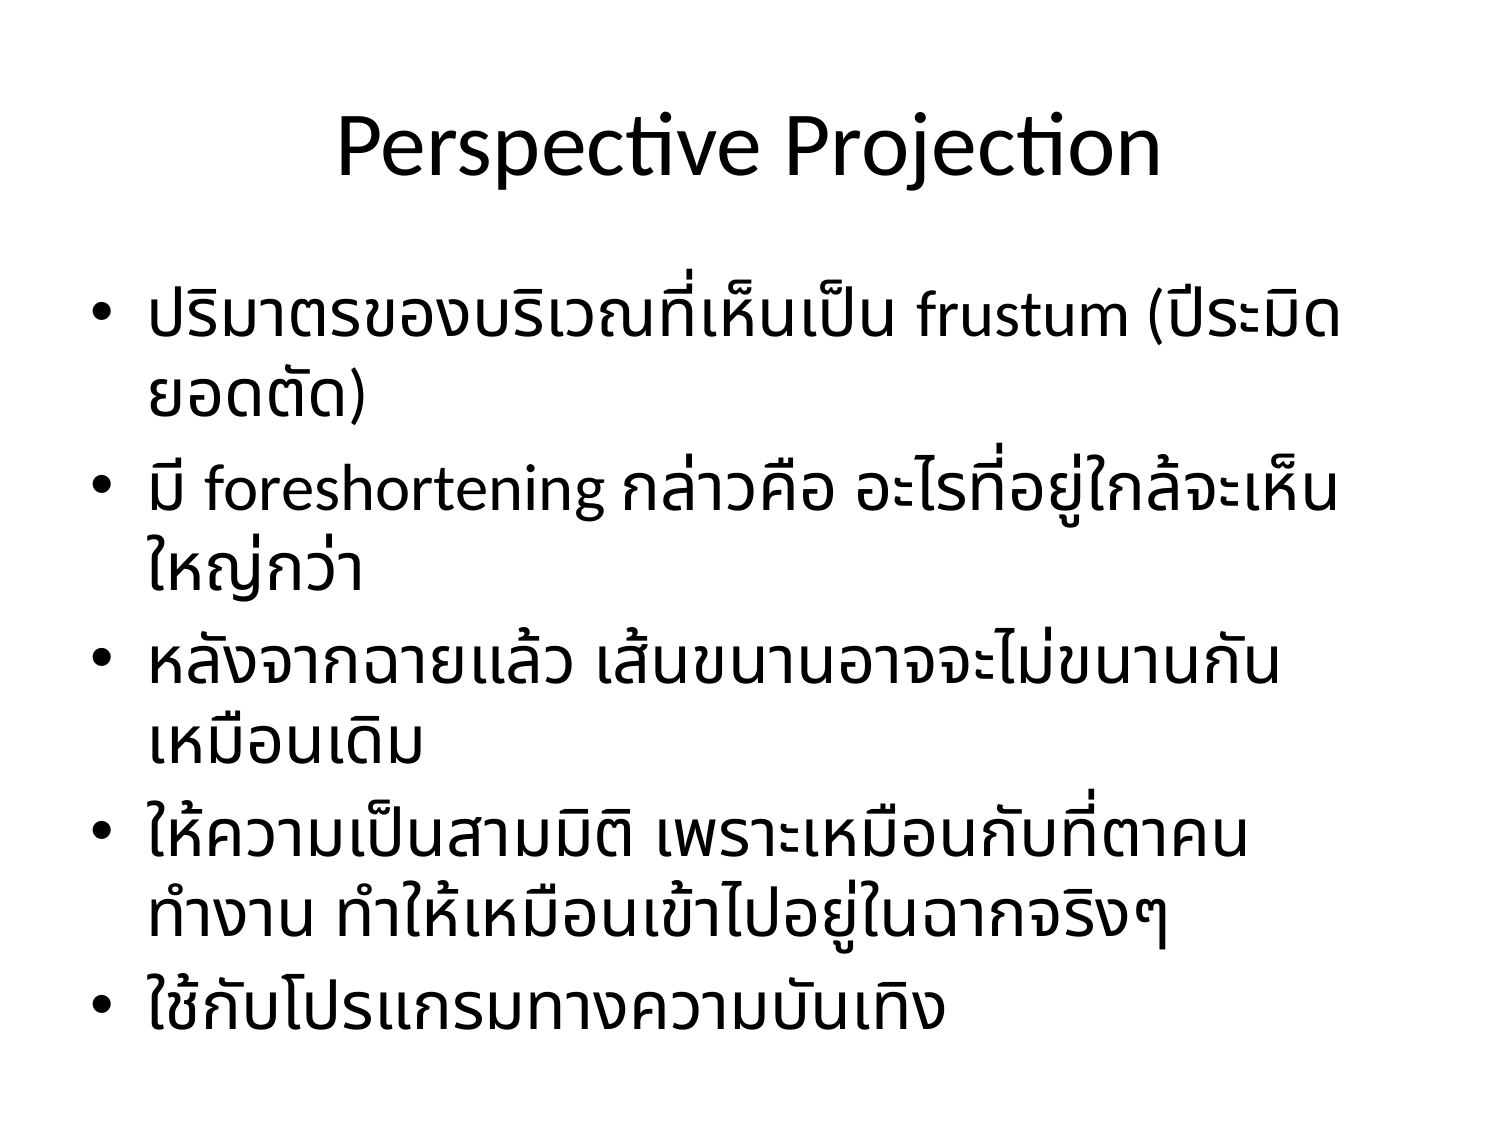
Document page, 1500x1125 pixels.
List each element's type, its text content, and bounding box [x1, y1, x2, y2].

list ปริมาตรของบริเวณที่เห็นเป็น frustum (ปีระมิดยอดตัด) มี foreshortening กล่าวคือ อะไรที่อยู่ใกล้จะเห็นใหญ่กว่า หลังจากฉายแล้ว เส้นขนานอาจจะไม่ขนานกันเหมือนเดิม ให้ความเป็นสามมิติ เพราะเหมือนกับที่ตาคนทำงาน ทำให้เหมือนเข้าไปอยู่ในฉากจริงๆ ใช้กับโปรแกรมทางความบันเทิง [75, 262, 1425, 1005]
title Perspective Projection [75, 45, 1425, 233]
